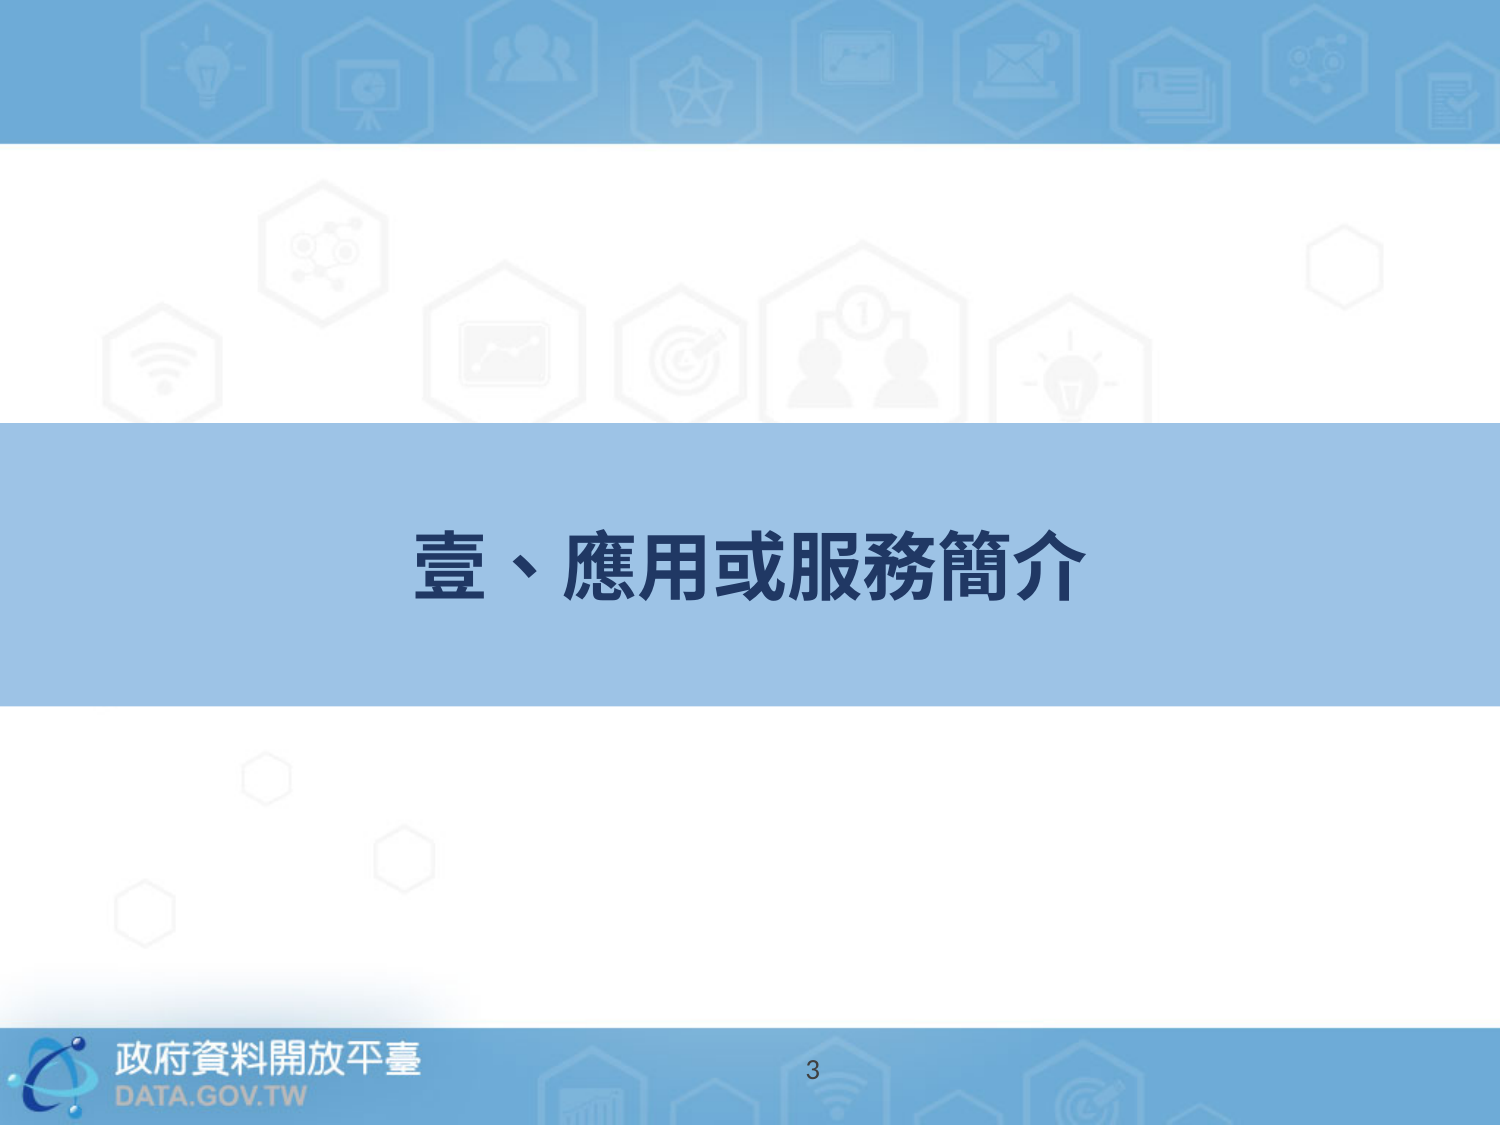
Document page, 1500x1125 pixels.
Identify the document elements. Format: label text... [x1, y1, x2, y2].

picture [0, 0, 1500, 423]
picture [0, 707, 1500, 1125]
slide_number 3 [644, 1042, 982, 1103]
text_box 壹、應用或服務簡介 [0, 423, 1500, 707]
